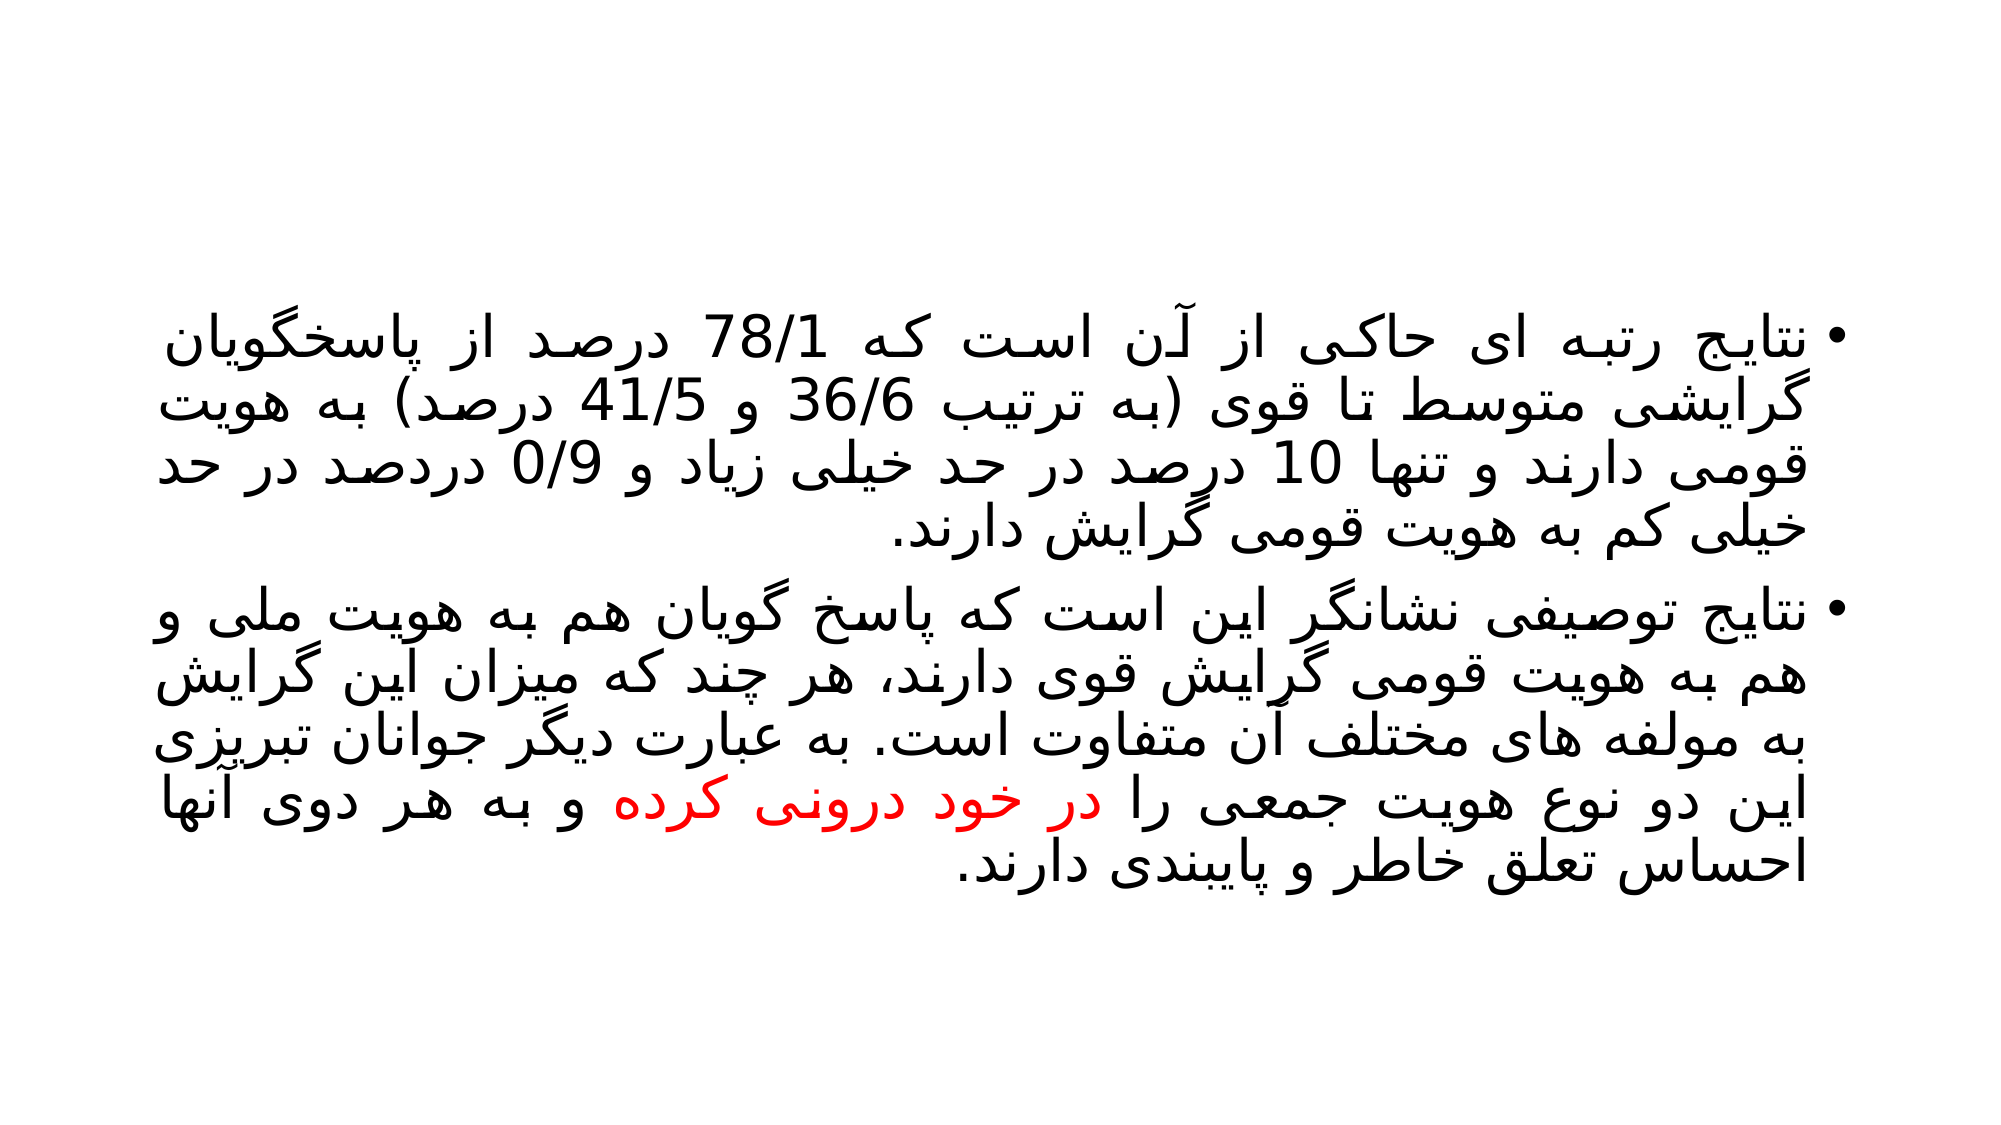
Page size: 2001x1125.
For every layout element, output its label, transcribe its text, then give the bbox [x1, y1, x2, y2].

list نتایج رتبه ای حاکی از آن است که 78/1 درصد از پاسخگویان گرایشی متوسط تا قوی (به ترتیب 36/6 و 41/5 درصد) به هویت قومی دارند و تنها 10 درصد در حد خیلی زیاد و 0/9 دردصد در حد خیلی کم به هویت قومی گرایش دارند. نتایج توصیفی نشانگر این است که پاسخ گویان هم به هویت ملی و هم به هویت قومی گرایش قوی دارند، هر چند که میزان این گرایش به مولفه های مختلف آن متفاوت است. به عبارت دیگر جوانان تبریزی این دو نوع هویت جمعی را در خود درونی کرده و به هر دوی آنها احساس تعلق خاطر و پایبندی دارند. [137, 299, 1863, 1014]
